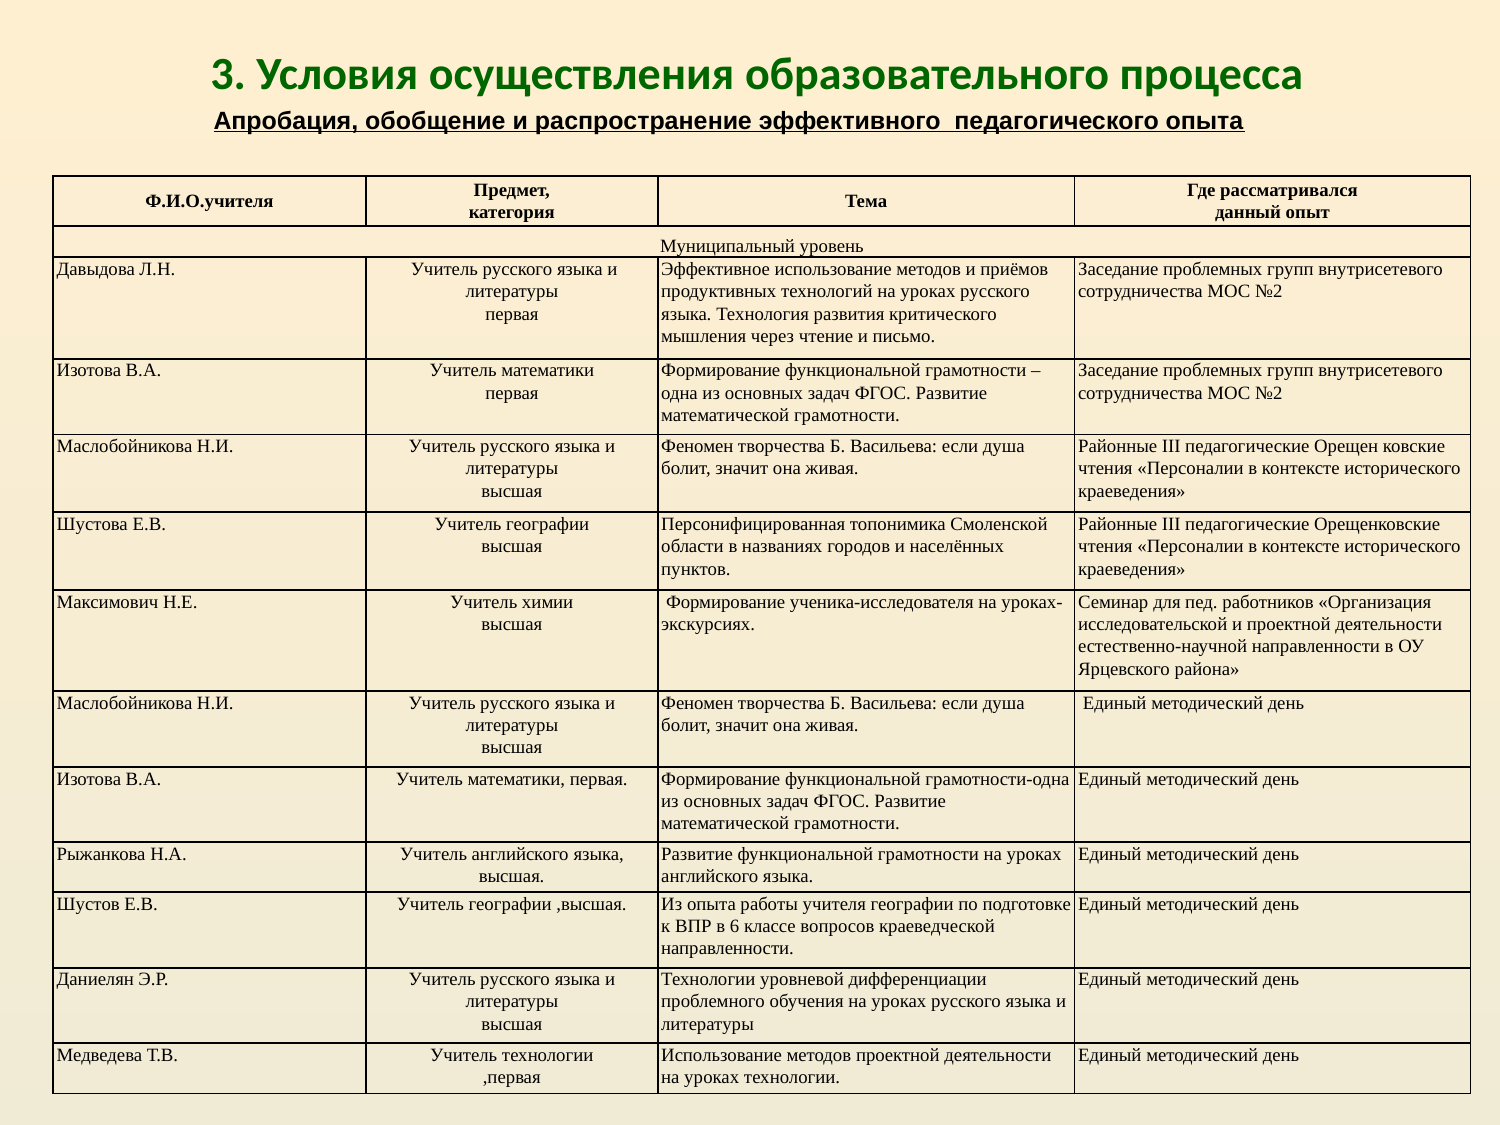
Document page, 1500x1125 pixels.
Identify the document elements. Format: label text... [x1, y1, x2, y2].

table_cell Формирование функциональной грамотности – одна из основных задач ФГОС. Развитие математической грамотности. [659, 360, 1074, 434]
table_cell Единый методический день [1075, 692, 1470, 766]
table_cell Феномен творчества Б. Васильева: если душа болит, значит она живая. [659, 692, 1074, 766]
table_cell Феномен творчества Б. Васильева: если душа болит, значит она живая. [659, 435, 1074, 511]
table_cell Рыжанкова Н.А. [54, 843, 365, 891]
table_cell Учитель русского языка и литературы высшая [367, 969, 657, 1042]
table_cell Маслобойникова Н.И. [54, 435, 365, 511]
table_cell Маслобойникова Н.И. [54, 692, 365, 766]
table_cell Изотова В.А. [54, 768, 365, 841]
table_header Где рассматривался данный опыт [1075, 177, 1470, 225]
table_cell Учитель математики первая [367, 360, 657, 434]
table_cell Эффективное использование методов и приёмов продуктивных технологий на уроках русского языка. Технология развития критического мышления через чтение и письмо. [659, 258, 1074, 358]
table_cell Давыдова Л.Н. [54, 258, 365, 358]
table_cell Районные III педагогические Орещенковские чтения «Персоналии в контексте исторического краеведения» [1075, 513, 1470, 589]
table_cell Технологии уровневой дифференциации проблемного обучения на уроках русского языка и литературы [659, 969, 1074, 1042]
table_cell Учитель математики, первая. [367, 768, 657, 841]
table_cell Формирование функциональной грамотности-одна из основных задач ФГОС. Развитие математической грамотности. [659, 768, 1074, 841]
table_cell Формирование ученика-исследователя на уроках-экскурсиях. [659, 591, 1074, 690]
table_cell Учитель химии высшая [367, 591, 657, 690]
table_cell Учитель русского языка и литературы первая [367, 258, 657, 358]
table_cell Из опыта работы учителя географии по подготовке к ВПР в 6 классе вопросов краеведческой направленности. [659, 893, 1074, 967]
table_header Ф.И.О.учителя [54, 188, 365, 225]
table_cell Районные III педагогические Орещен ковские чтения «Персоналии в контексте исторического краеведения» [1075, 435, 1470, 511]
table_cell Шустова Е.В. [54, 513, 365, 589]
table_cell Даниелян Э.Р. [54, 969, 365, 1042]
table_cell Учитель русского языка и литературы высшая [367, 435, 657, 511]
table_cell Развитие функциональной грамотности на уроках английского языка. [659, 843, 1074, 891]
table_cell Персонифицированная топонимика Смоленской области в названиях городов и населённых пунктов. [659, 513, 1074, 589]
table_cell Единый методический день [1075, 843, 1470, 891]
text_box Апробация, обобщение и распространение эффективного педагогического опыта [0, 0, 1459, 188]
table_cell Учитель географии ,высшая. [367, 893, 657, 967]
table_cell Максимович Н.Е. [54, 591, 365, 690]
table_cell Единый методический день [1075, 893, 1470, 967]
table_cell Учитель английского языка, высшая. [367, 843, 657, 891]
table_cell Использование методов проектной деятельности на уроках технологии. [659, 1044, 1074, 1093]
table_cell Учитель технологии ,первая [367, 1044, 657, 1093]
table_cell Муниципальный уровень [54, 227, 1470, 256]
table_cell Шустов Е.В. [54, 893, 365, 967]
table_header Тема [659, 188, 1074, 225]
table_cell Единый методический день [1075, 1044, 1470, 1093]
table_header Предмет, категория [367, 188, 657, 225]
table_cell Семинар для пед. работников «Организация исследовательской и проектной деятельности естественно-научной направленности в ОУ Ярцевского района» [1075, 591, 1470, 690]
table_cell Заседание проблемных групп внутрисетевого сотрудничества МОС №2 [1075, 360, 1470, 434]
table_cell Единый методический день [1075, 969, 1470, 1042]
table_cell Единый методический день [1075, 768, 1470, 841]
table_cell Изотова В.А. [54, 360, 365, 434]
table_cell Заседание проблемных групп внутрисетевого сотрудничества МОС №2 [1075, 258, 1470, 358]
table_cell Учитель географии высшая [367, 513, 657, 589]
table_cell Учитель русского языка и литературы высшая [367, 692, 657, 766]
table_cell Медведева Т.В. [54, 1044, 365, 1093]
